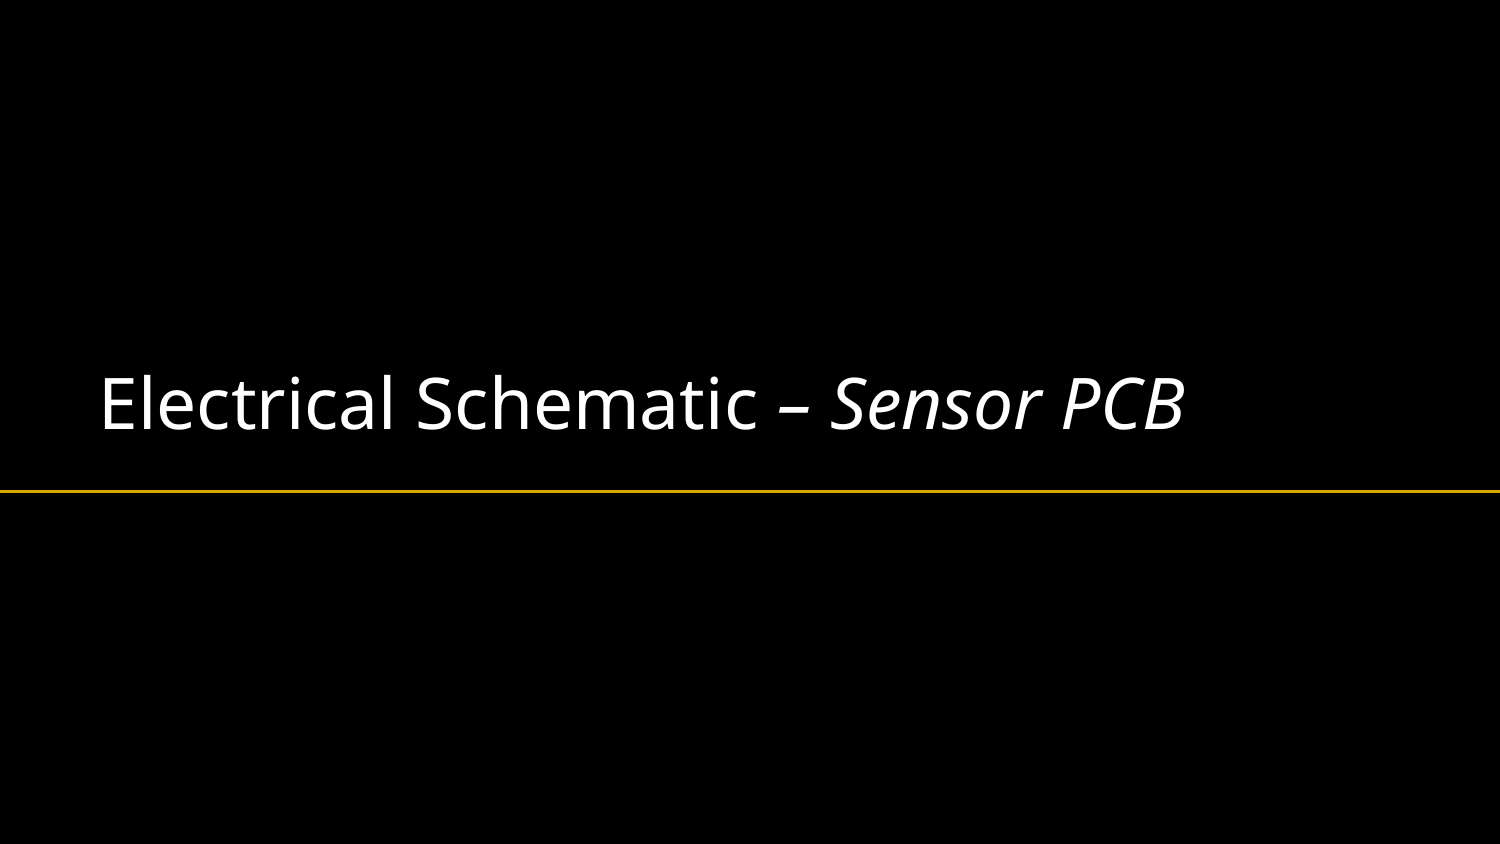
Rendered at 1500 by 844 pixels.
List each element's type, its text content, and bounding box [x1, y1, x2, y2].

title Electrical Schematic – Sensor PCB [83, 337, 1417, 466]
